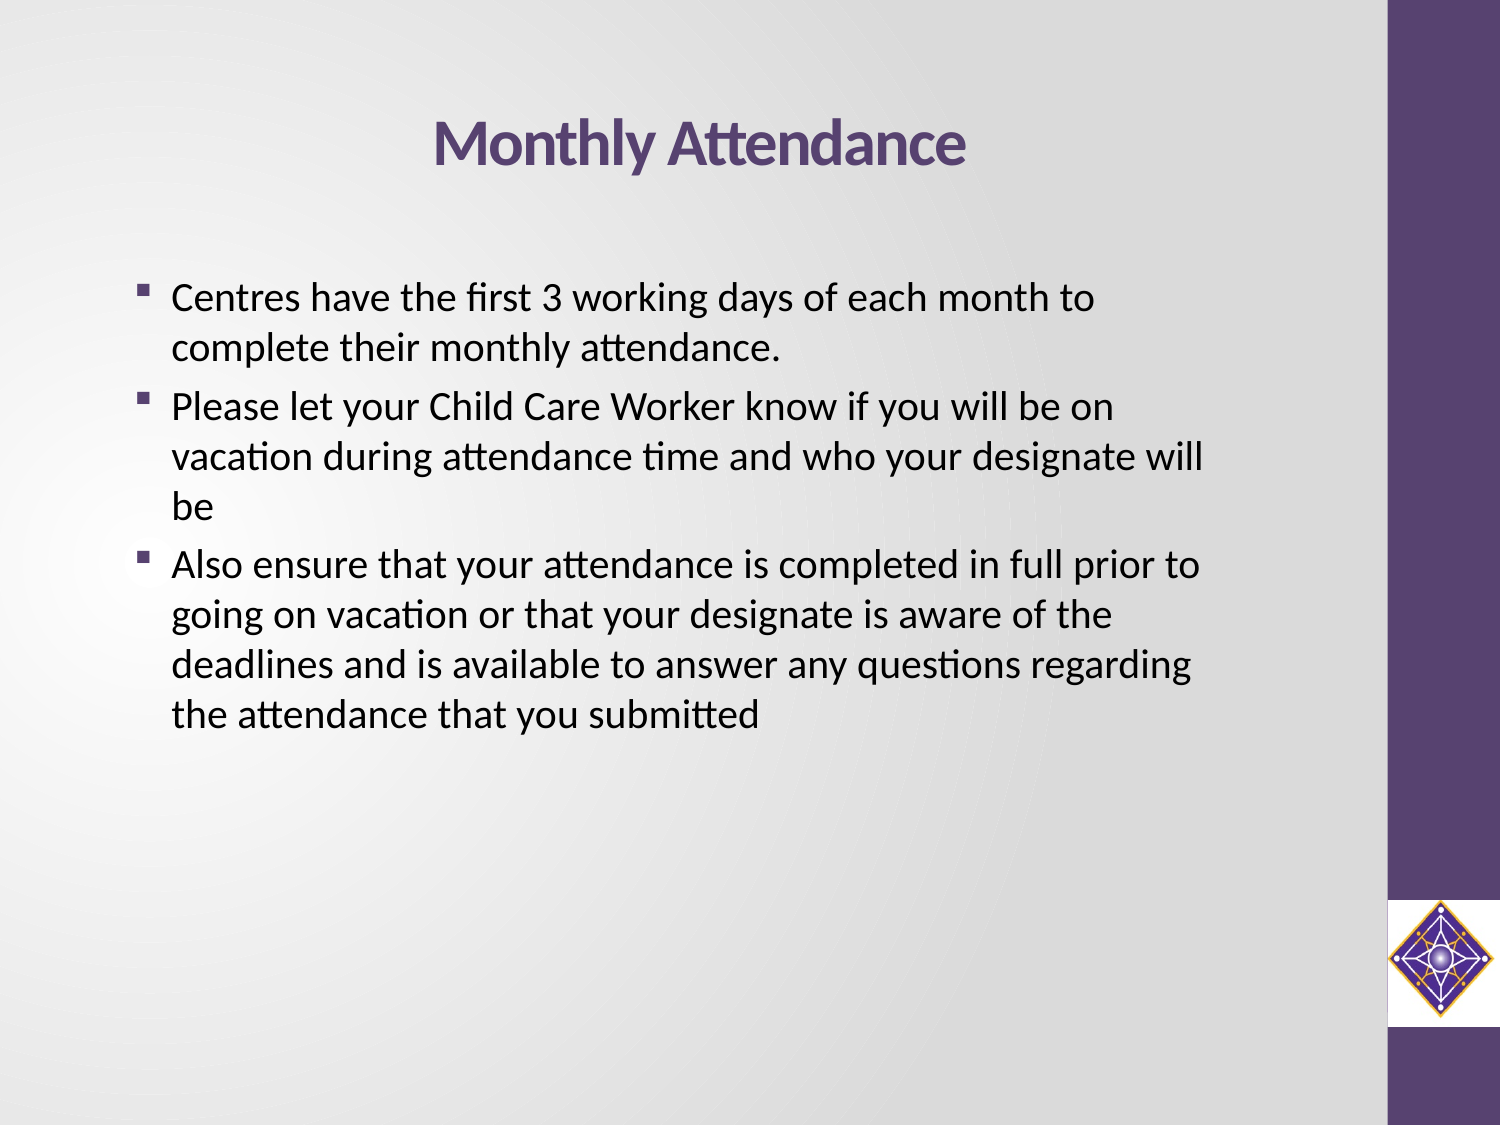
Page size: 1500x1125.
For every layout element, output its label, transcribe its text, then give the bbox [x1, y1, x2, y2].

title Monthly Attendance [75, 45, 1325, 233]
list Centres have the first 3 working days of each month to complete their monthly attendance. Please let your Child Care Worker know if you will be on vacation during attendance time and who your designate will be Also ensure that your attendance is completed in full prior to going on vacation or that your designate is aware of the deadlines and is available to answer any questions regarding the attendance that you submitted [99, 262, 1263, 850]
picture [1387, 900, 1500, 1027]
